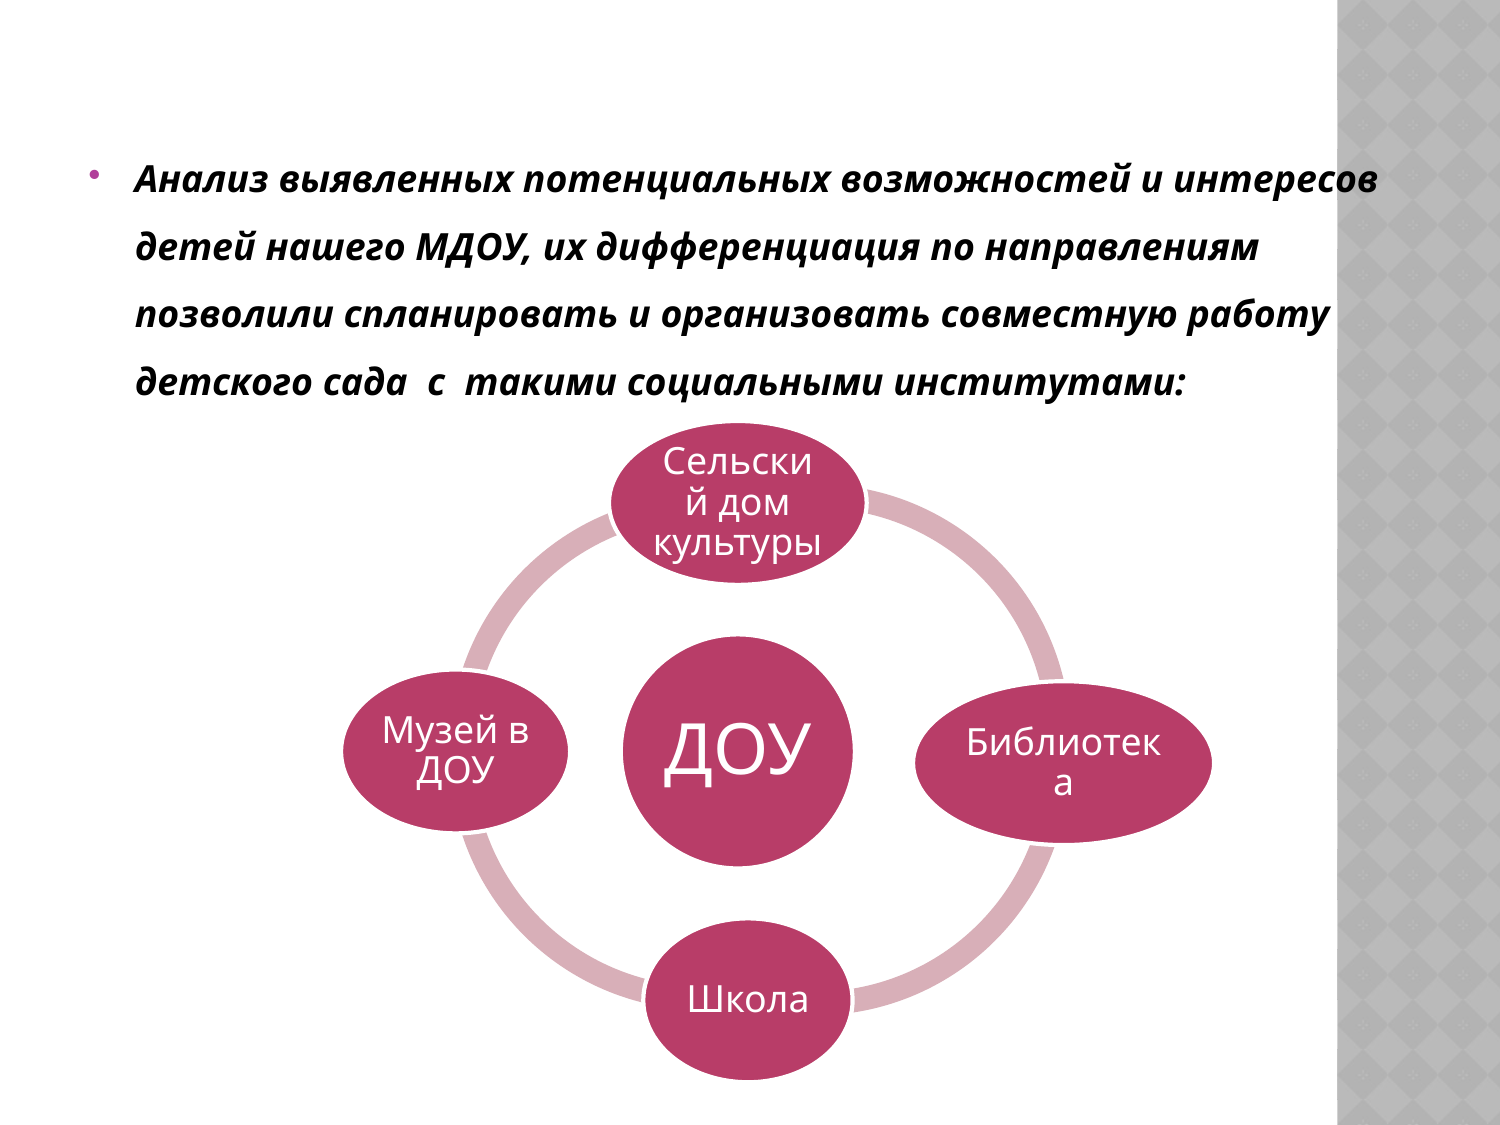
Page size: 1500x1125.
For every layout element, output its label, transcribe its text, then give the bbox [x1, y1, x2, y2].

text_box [170, 420, 1341, 1083]
list Анализ выявленных потенциальных возможностей и интересов детей нашего МДОУ, их дифференциация по направлениям позволили спланировать и организовать совместную работу детского сада с такими социальными институтами: [75, 125, 1425, 1038]
